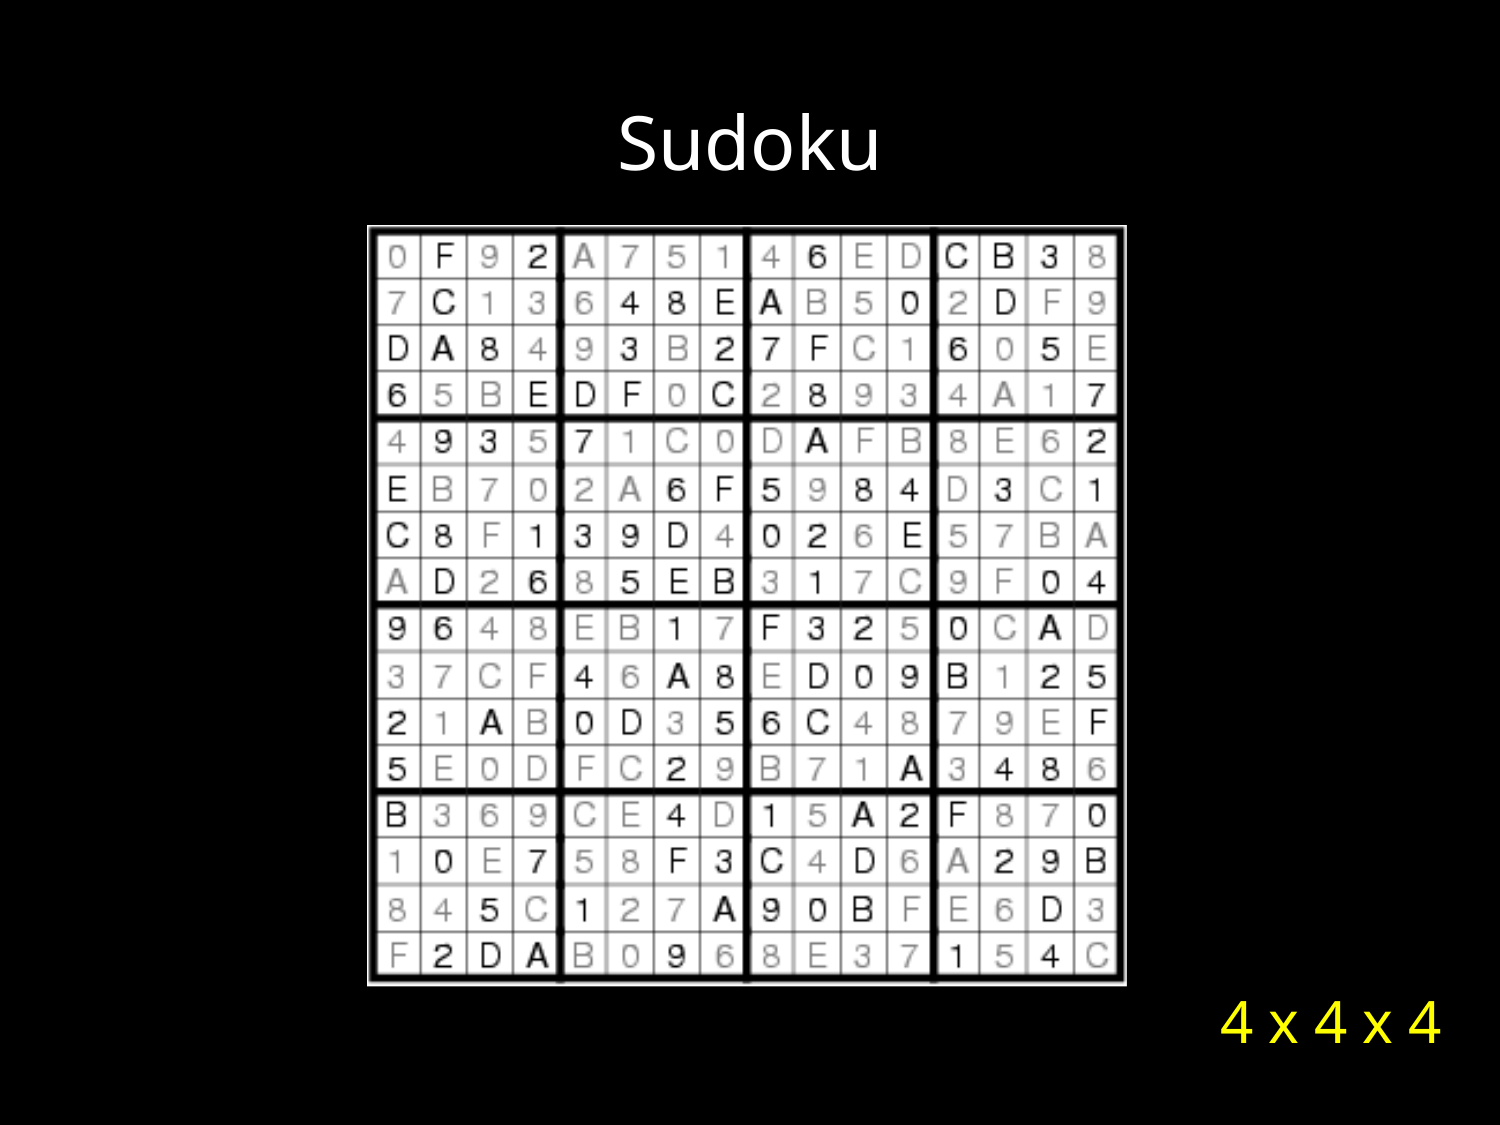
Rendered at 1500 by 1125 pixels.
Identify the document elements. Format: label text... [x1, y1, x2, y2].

text_box Sudoku [602, 88, 898, 193]
text_box 4 x 4 x 4 [1219, 977, 1458, 1063]
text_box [355, 211, 1215, 1086]
